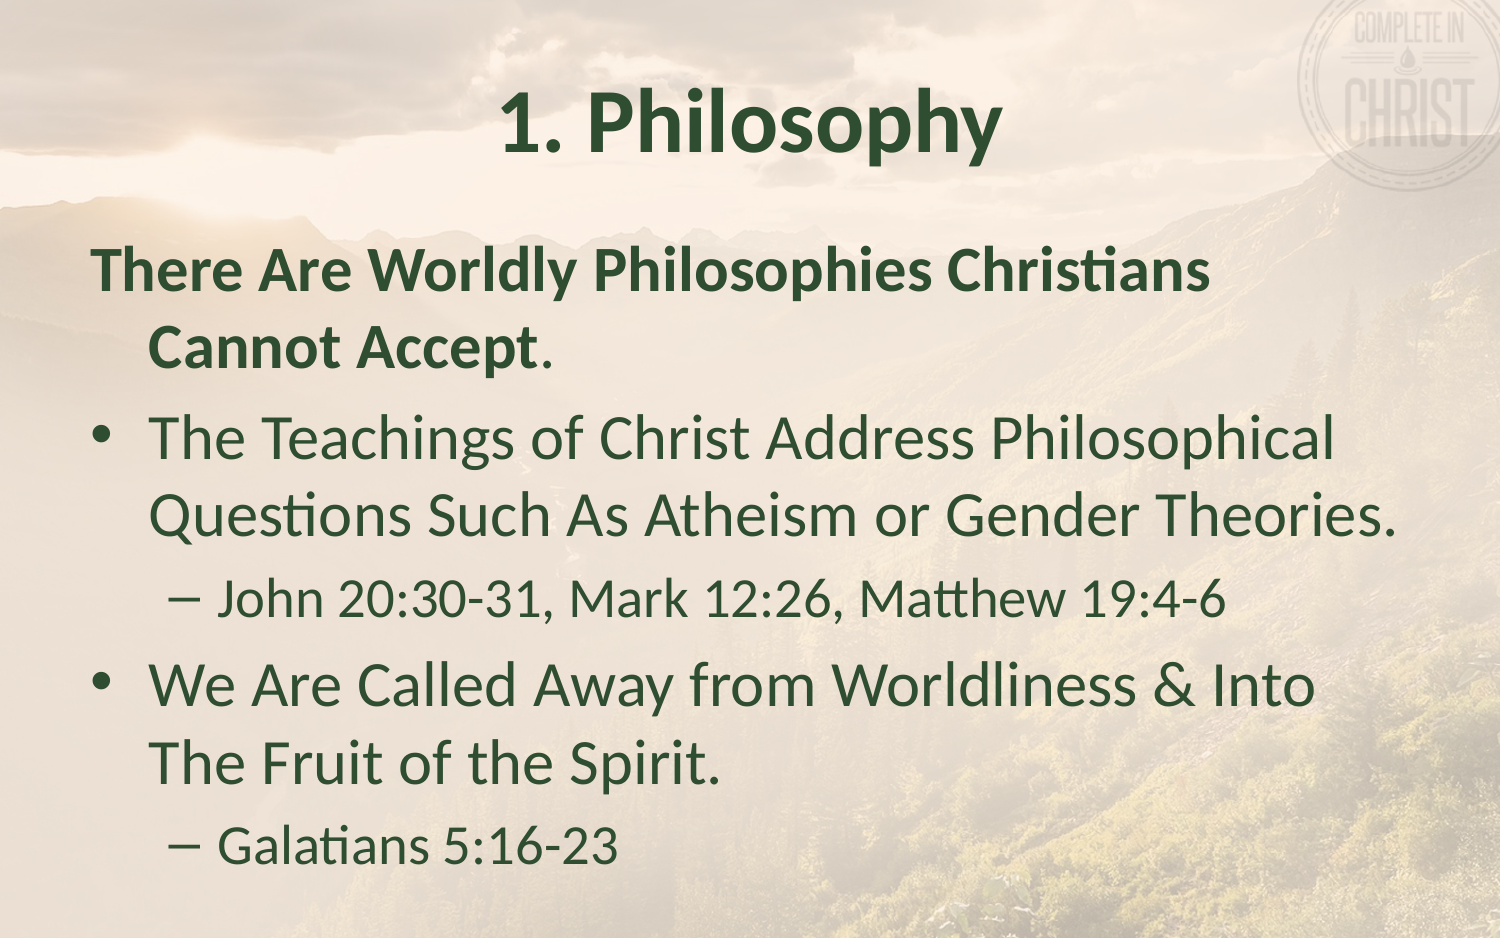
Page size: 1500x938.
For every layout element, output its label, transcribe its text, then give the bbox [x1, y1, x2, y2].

list There Are Worldly Philosophies Christians Cannot Accept. The Teachings of Christ Address Philosophical Questions Such As Atheism or Gender Theories. John 20:30-31, Mark 12:26, Matthew 19:4-6 We Are Called Away from Worldliness & Into The Fruit of the Spirit. Galatians 5:16-23 [75, 218, 1425, 895]
picture [0, 0, 1500, 938]
title 1. Philosophy [75, 37, 1425, 194]
